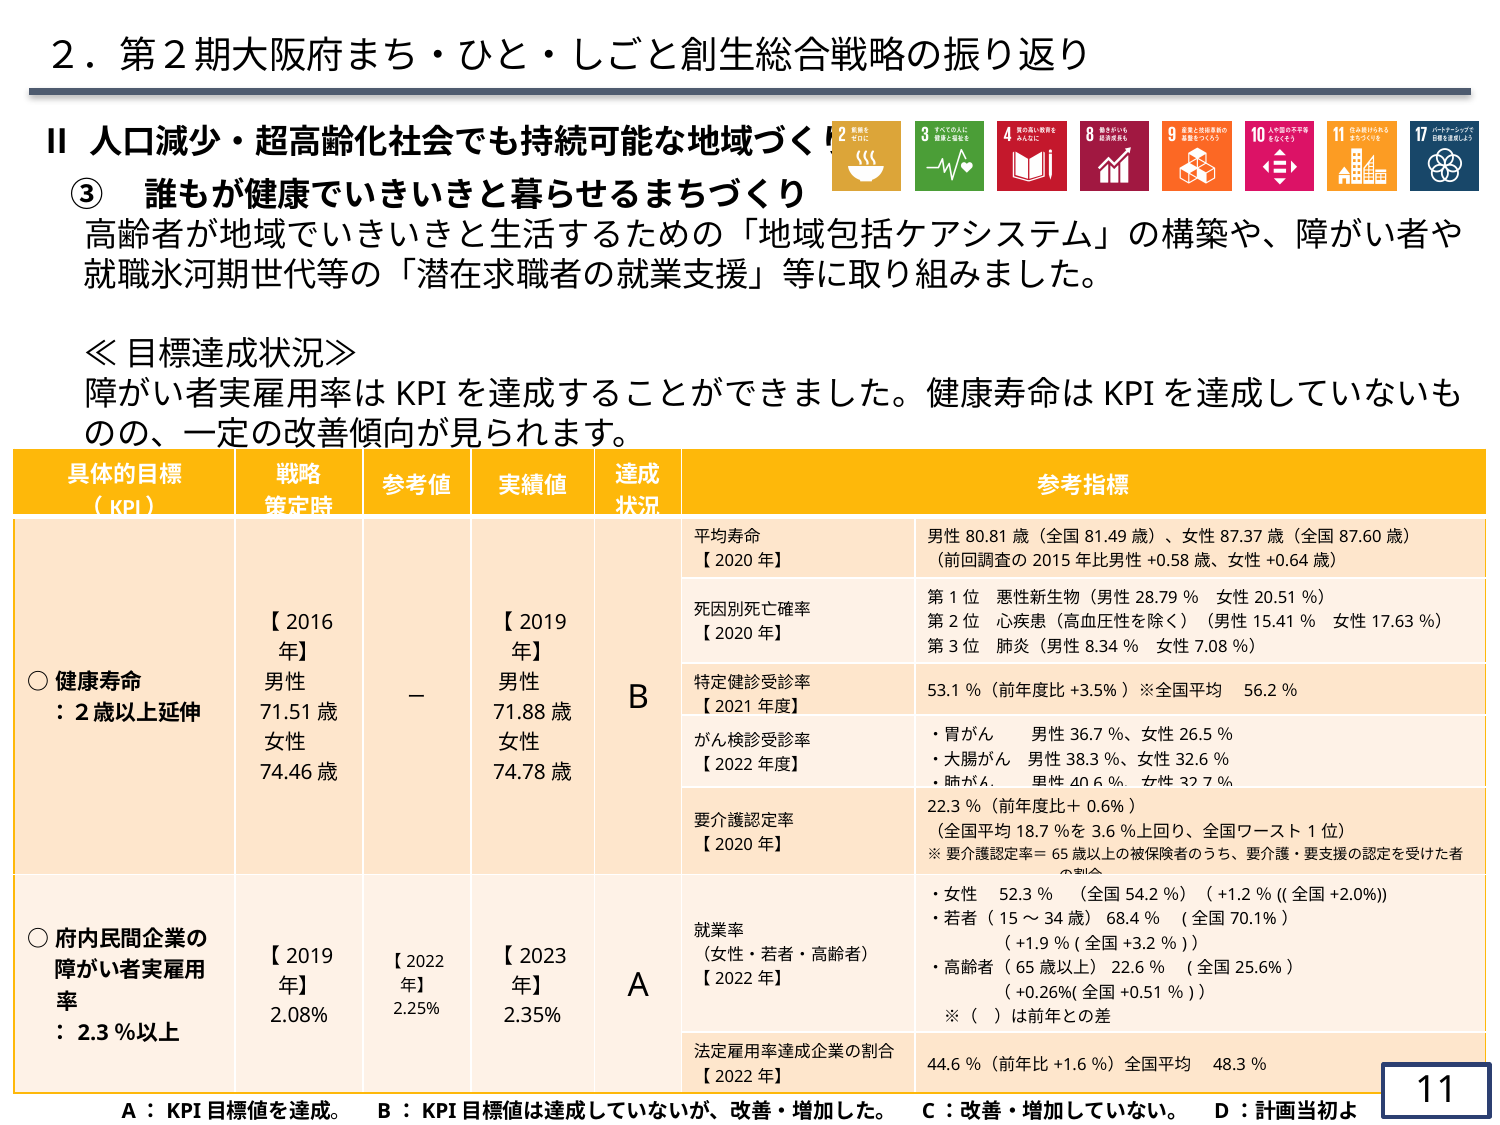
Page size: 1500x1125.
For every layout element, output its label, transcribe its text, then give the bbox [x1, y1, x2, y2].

table_cell 【2023年】 2.35% [472, 875, 594, 1092]
table_cell 平均寿命 【2020年】 [682, 519, 914, 577]
picture [1410, 121, 1479, 191]
table_cell ・女性 52.3％ （全国54.2％）（+1.2％((全国+2.0%)) ・若者（15～34歳）68.4％ (全国70.1%） （+1.9％(全国+3.2％)） ・高齢者（65歳以上）22.6％ (全国25.6%） （+0.26%(全国+0.51％)） ※（ ）は前年との差 [916, 875, 1485, 1031]
table_cell 要介護認定率 【2020年】 [682, 788, 914, 874]
table_header 具体的目標 （KPI） [15, 450, 234, 514]
table_cell ○府内民間企業の 障がい者実雇用率 ：2.3％以上 [15, 875, 234, 1092]
table_cell 53.1％（前年度比+3.5%）※全国平均 56.2％ [916, 664, 1485, 714]
table_header 参考指標 [682, 450, 1485, 514]
table_cell ・胃がん 男性36.7％、女性26.5％ ・大腸がん 男性38.3％、女性32.6％ ・肺がん 男性40.6％、女性32.7％ [916, 716, 1485, 786]
table_cell 法定雇用率達成企業の割合【2022年】 [682, 1033, 914, 1092]
table_header 戦略 策定時 [236, 450, 362, 514]
table_header 実績値 [472, 450, 594, 514]
table_cell がん検診受診率 【2022年度】 [682, 716, 914, 786]
text_box Ⅱ 人口減少・超高齢化社会でも持続可能な地域づくり ③ 誰もが健康でいきいきと暮らせるまちづくり 高齢者が地域でいきいきと生活するための「地域包括ケアシステム」の構築や、障がい者や就職氷河期世代等の「潜在求職者の就業支援」等に取り組みました。 ≪目標達成状況≫ 障がい者実雇用率はKPIを達成することができました。健康寿命はKPIを達成していないものの、一定の改善傾向が見られます。 [25, 113, 1479, 449]
text_box 10 [1381, 1062, 1492, 1119]
table_header 達成状況 [595, 450, 681, 514]
table_cell 【2016年】 男性 71.51歳 女性 74.46歳 [236, 519, 362, 874]
picture [1079, 121, 1149, 191]
text_box A：KPI目標値を達成。 B：KPI目標値は達成していないが、改善・増加した。 C：改善・増加していない。 D：計画当初より低下している。 [106, 1094, 1394, 1125]
picture [1162, 121, 1232, 191]
table_cell 【2019年】 2.08% [236, 875, 362, 1092]
picture [1327, 121, 1397, 191]
table_cell 特定健診受診率 【2021年度】 [682, 664, 914, 714]
table_cell 死因別死亡確率 【2020年】 [682, 579, 914, 662]
picture [914, 121, 984, 191]
table_cell 22.3％（前年度比＋0.6%） （全国平均18.7％を3.6％上回り、全国ワースト1位） ※要介護認定率＝65歳以上の被保険者のうち、要介護・要支援の認定を受けた者の割合 [916, 788, 1485, 874]
table_cell 【2019年】 男性 71.88歳 女性 74.78歳 [472, 519, 594, 874]
picture [1245, 121, 1314, 191]
table_cell B [595, 519, 681, 874]
text_box ２．第２期大阪府まち・ひと・しごと創生総合戦略の振り返り [29, 24, 1365, 84]
table_cell 【2022年】 2.25% [364, 875, 470, 1092]
picture [997, 121, 1067, 191]
table_cell ー [364, 519, 470, 874]
table_cell A [595, 875, 681, 1092]
table_cell 就業率 （女性・若者・高齢者） 【2022年】 [682, 875, 914, 1031]
picture [832, 121, 902, 191]
table_cell 第1位 悪性新生物（男性28.79％ 女性20.51％） 第2位 心疾患（高血圧性を除く）（男性15.41％ 女性17.63％） 第3位 肺炎（男性8.34％ 女性7.08％） [916, 579, 1485, 662]
table_cell 男性80.81歳（全国81.49歳）、女性87.37歳（全国87.60歳） （前回調査の2015年比男性+0.58歳、女性+0.64歳） [916, 519, 1485, 577]
table_cell 44.6％（前年比+1.6％）全国平均 48.3％ [916, 1033, 1485, 1092]
table_header 参考値 [364, 450, 470, 514]
table_cell ○健康寿命 ：２歳以上延伸 [15, 519, 234, 874]
